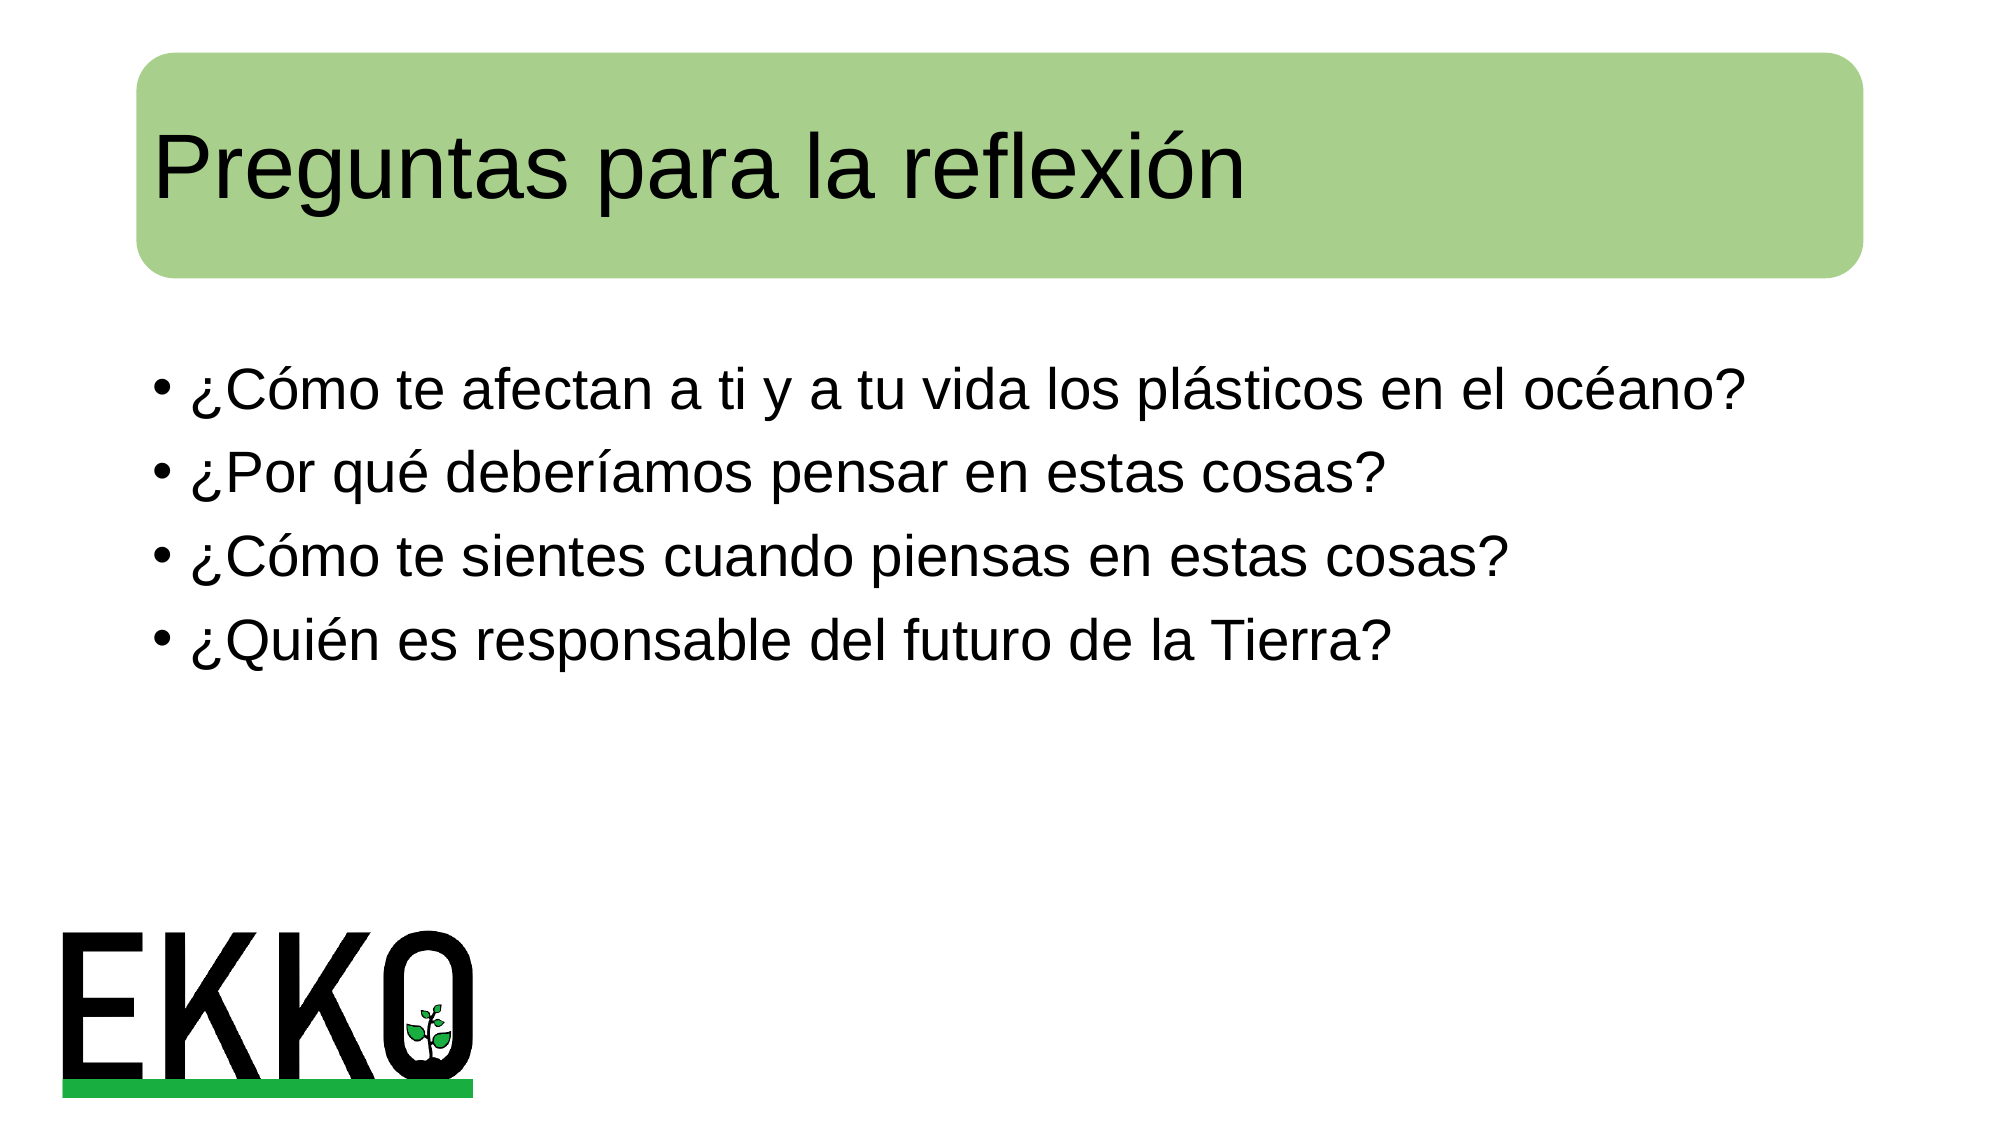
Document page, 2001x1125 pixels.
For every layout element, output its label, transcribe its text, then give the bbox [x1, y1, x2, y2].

title Preguntas para la reflexión [137, 59, 1863, 278]
list ¿Cómo te afectan a ti y a tu vida los plásticos en el océano? ¿Por qué deberíamos pensar en estas cosas? ¿Cómo te sientes cuando piensas en estas cosas? ¿Quién es responsable del futuro de la Tierra? [137, 351, 1863, 1066]
picture [50, 925, 483, 1101]
